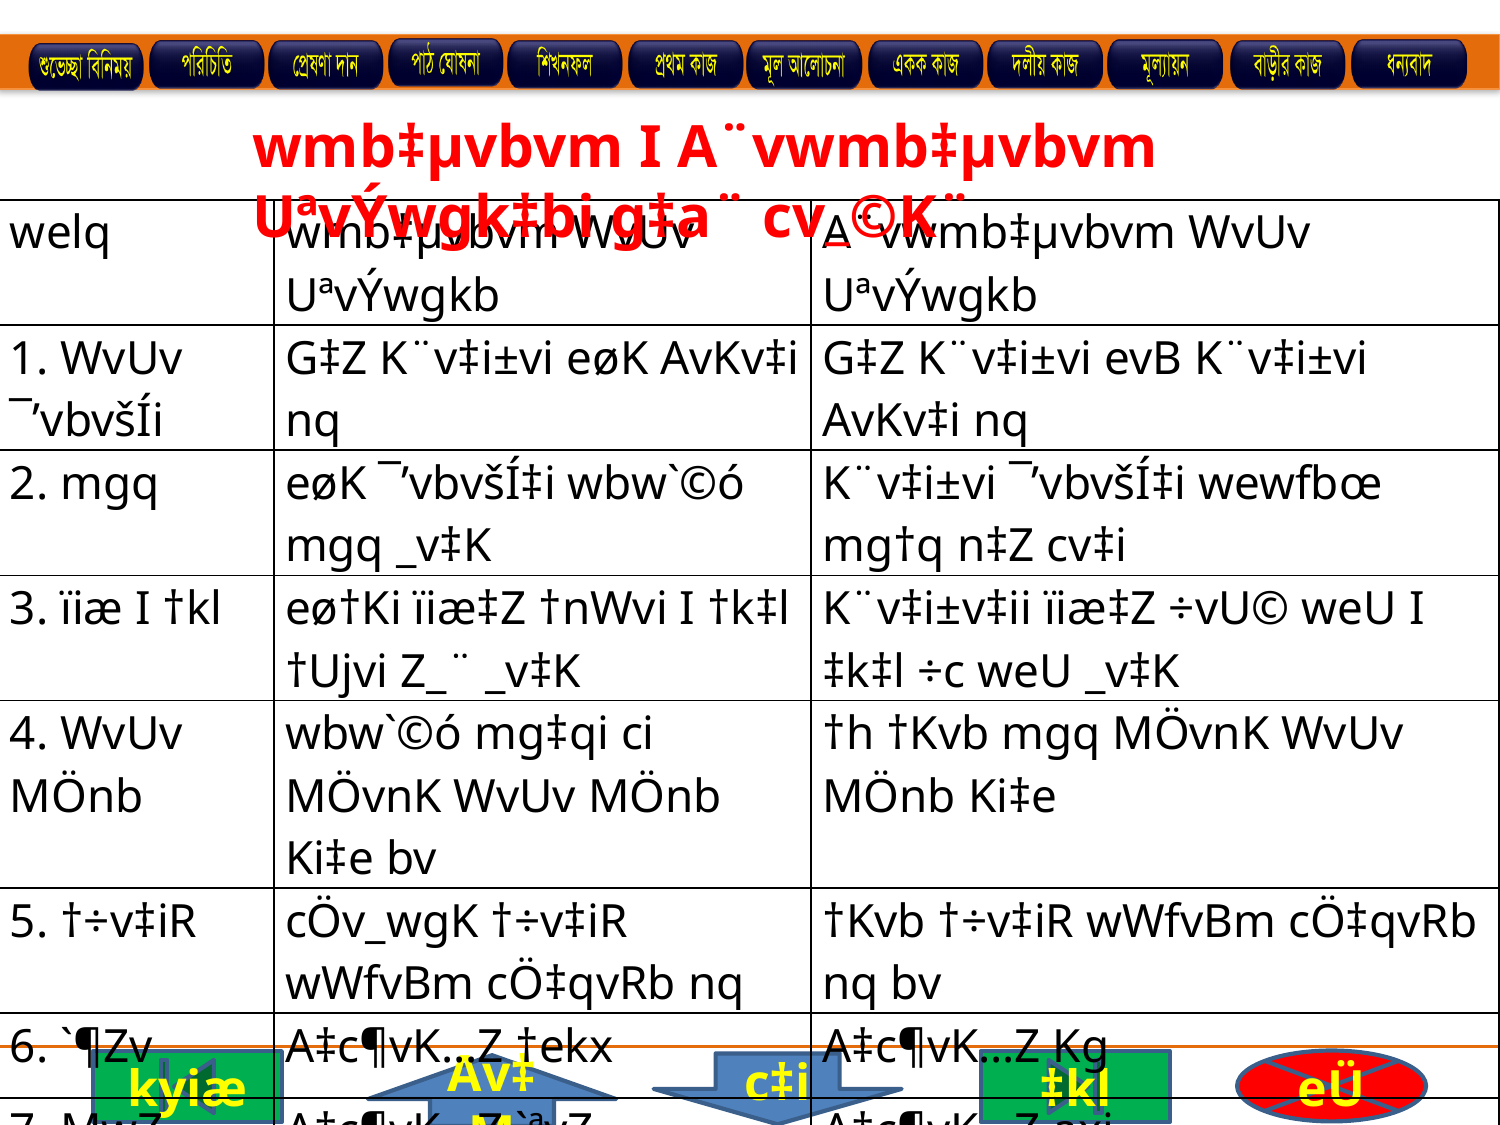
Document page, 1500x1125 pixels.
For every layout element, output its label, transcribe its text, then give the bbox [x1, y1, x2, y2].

table_cell G‡Z K¨v‡i±vi eø­K AvKv‡i nq [275, 326, 810, 449]
picture [1106, 27, 1224, 99]
table_header A¨vwmb‡µvbvm WvUv UªvÝwgkb [812, 201, 1498, 324]
table_cell wbw`©ó mg‡qi ci MÖvnK WvUv MÖnb Ki‡e bv [275, 701, 810, 887]
picture [986, 28, 1104, 97]
table_cell †h †Kvb mgq MÖvnK WvUv MÖnb Ki‡e [812, 701, 1498, 887]
picture [1350, 27, 1468, 94]
table_cell 3. ïiæ I †kl [0, 576, 273, 700]
table_cell eøK ¯’vbvšÍ‡i wbw`©ó mgq _v‡K [275, 451, 810, 575]
table_cell cÖv_wgK †÷v‡iR wWfvBm cÖ‡qvRb nq [275, 889, 810, 1012]
table_cell †Kvb †÷v‡iR wWfvBm cÖ‡qvRb nq bv [812, 889, 1498, 1012]
table_cell A‡c¶vK…Z axi [812, 1099, 1498, 1125]
table_cell A‡c¶vK…Z `ªyZ [275, 1099, 810, 1125]
table_cell eø­†Ki ïiæ‡Z †nWvi I †k‡l †Ujvi Z_¨ _v‡K [275, 576, 810, 700]
table_cell 4. WvUv MÖnb [0, 701, 273, 887]
picture [745, 28, 864, 97]
table_cell 6. `¶Zv [0, 1014, 273, 1097]
table_header wmb‡µvbvm WvUv UªvÝwgkb [275, 257, 810, 324]
table_cell 7. MwZ [0, 1099, 273, 1125]
table_header welq [0, 201, 273, 324]
table_cell A‡c¶vK…Z Kg [812, 1014, 1498, 1097]
table_cell A‡c¶vK…Z †ekx [275, 1014, 810, 1097]
picture [1229, 28, 1346, 100]
table_cell 2. mgq [0, 451, 273, 575]
picture [627, 28, 744, 100]
picture [867, 28, 984, 96]
picture [27, 29, 265, 103]
picture [387, 26, 504, 93]
table_cell K¨v‡i±vi ¯’vbvšÍ‡i wewfbœ mg†q n‡Z cv‡i [812, 451, 1498, 575]
table_cell 1. WvUv ¯’vbvšÍi [0, 326, 273, 449]
table_cell K¨v‡i±v‡ii ïiæ‡Z ÷vU© weU I ‡k‡l ÷c weU _v‡K [812, 576, 1498, 700]
table_cell 5. †÷v‡iR [0, 889, 273, 1012]
text_box wmb‡µvbvm I A¨vwmb‡µvbvm UªvÝwgk‡bi g‡a¨ cv_©K¨ [237, 101, 1263, 257]
picture [267, 28, 384, 101]
picture [506, 28, 623, 101]
table_cell G‡Z K¨v‡i±vi evB K¨v‡i±vi AvKv‡i nq [812, 326, 1498, 449]
